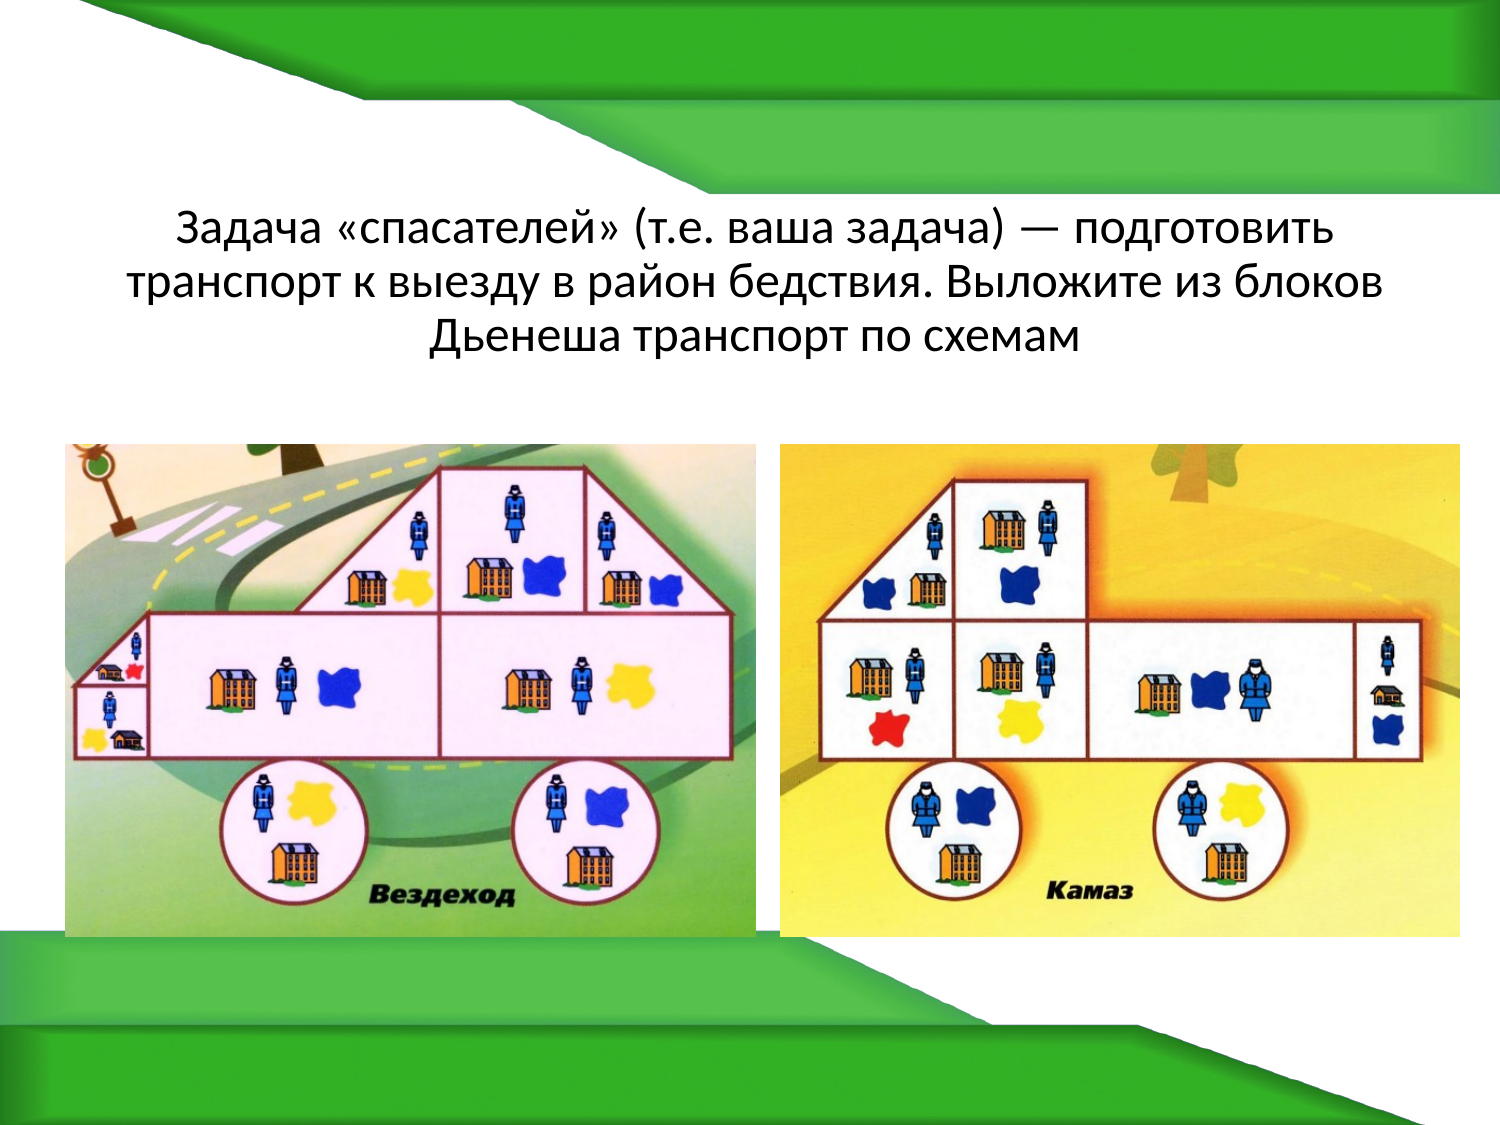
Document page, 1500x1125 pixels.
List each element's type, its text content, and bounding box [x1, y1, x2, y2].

title Задача «спасателей» (т.е. ваша задача) — подготовить транспорт к выезду в район бедствия. Выложите из блоков Дьенеша транспорт по схемам [108, 172, 1403, 391]
picture [0, 0, 1500, 1125]
